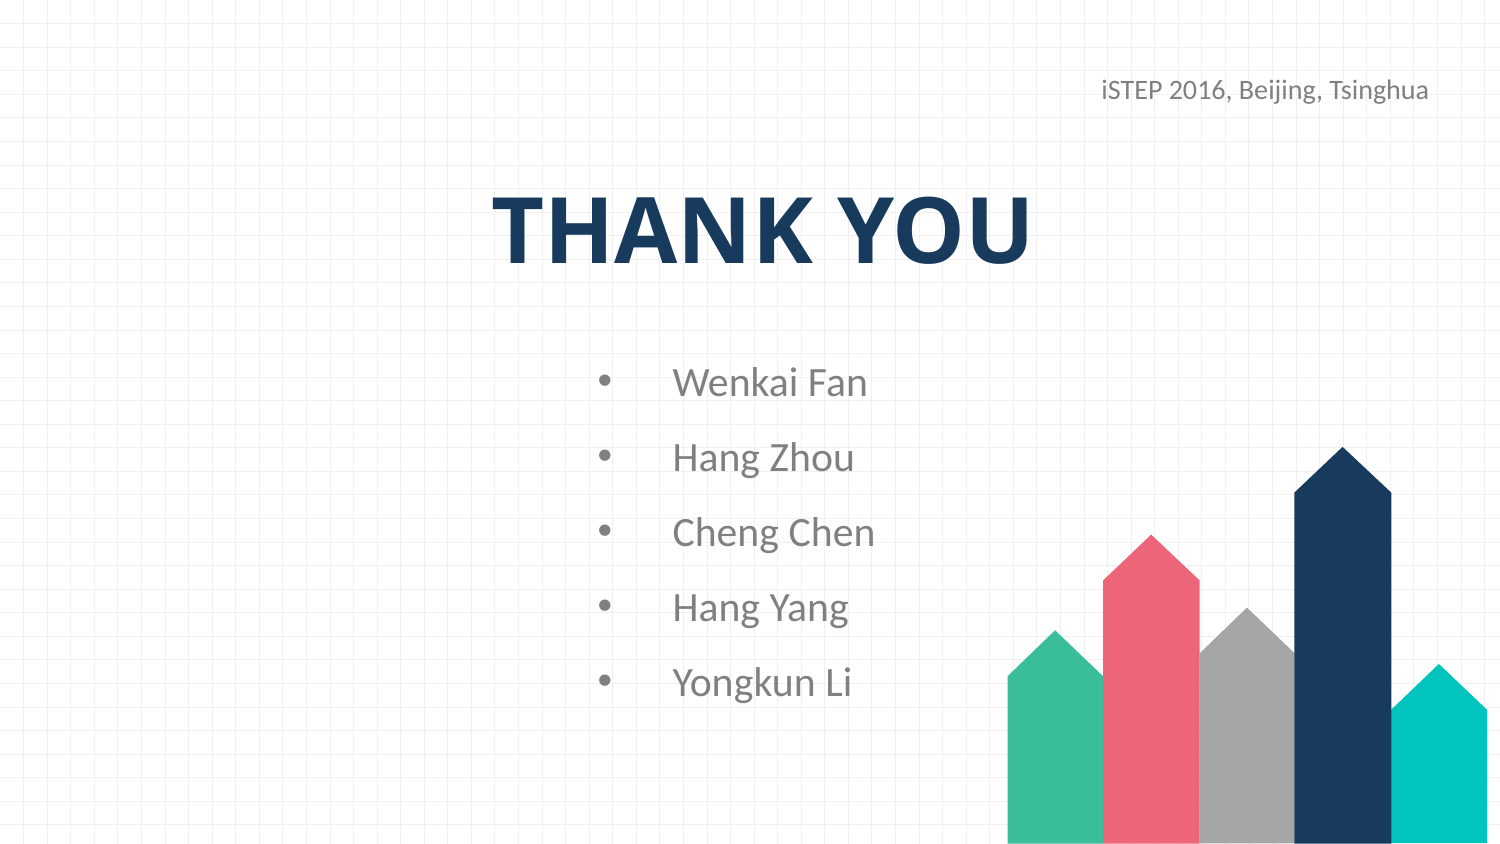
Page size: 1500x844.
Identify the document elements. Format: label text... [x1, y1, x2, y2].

text_box Wenkai Fan Hang Zhou Cheng Chen Hang Yang Yongkun Li [582, 322, 945, 713]
text_box THANK YOU [394, 164, 1133, 290]
text_box iSTEP 2016, Beijing, Tsinghua [1086, 64, 1451, 113]
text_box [1007, 446, 1488, 844]
